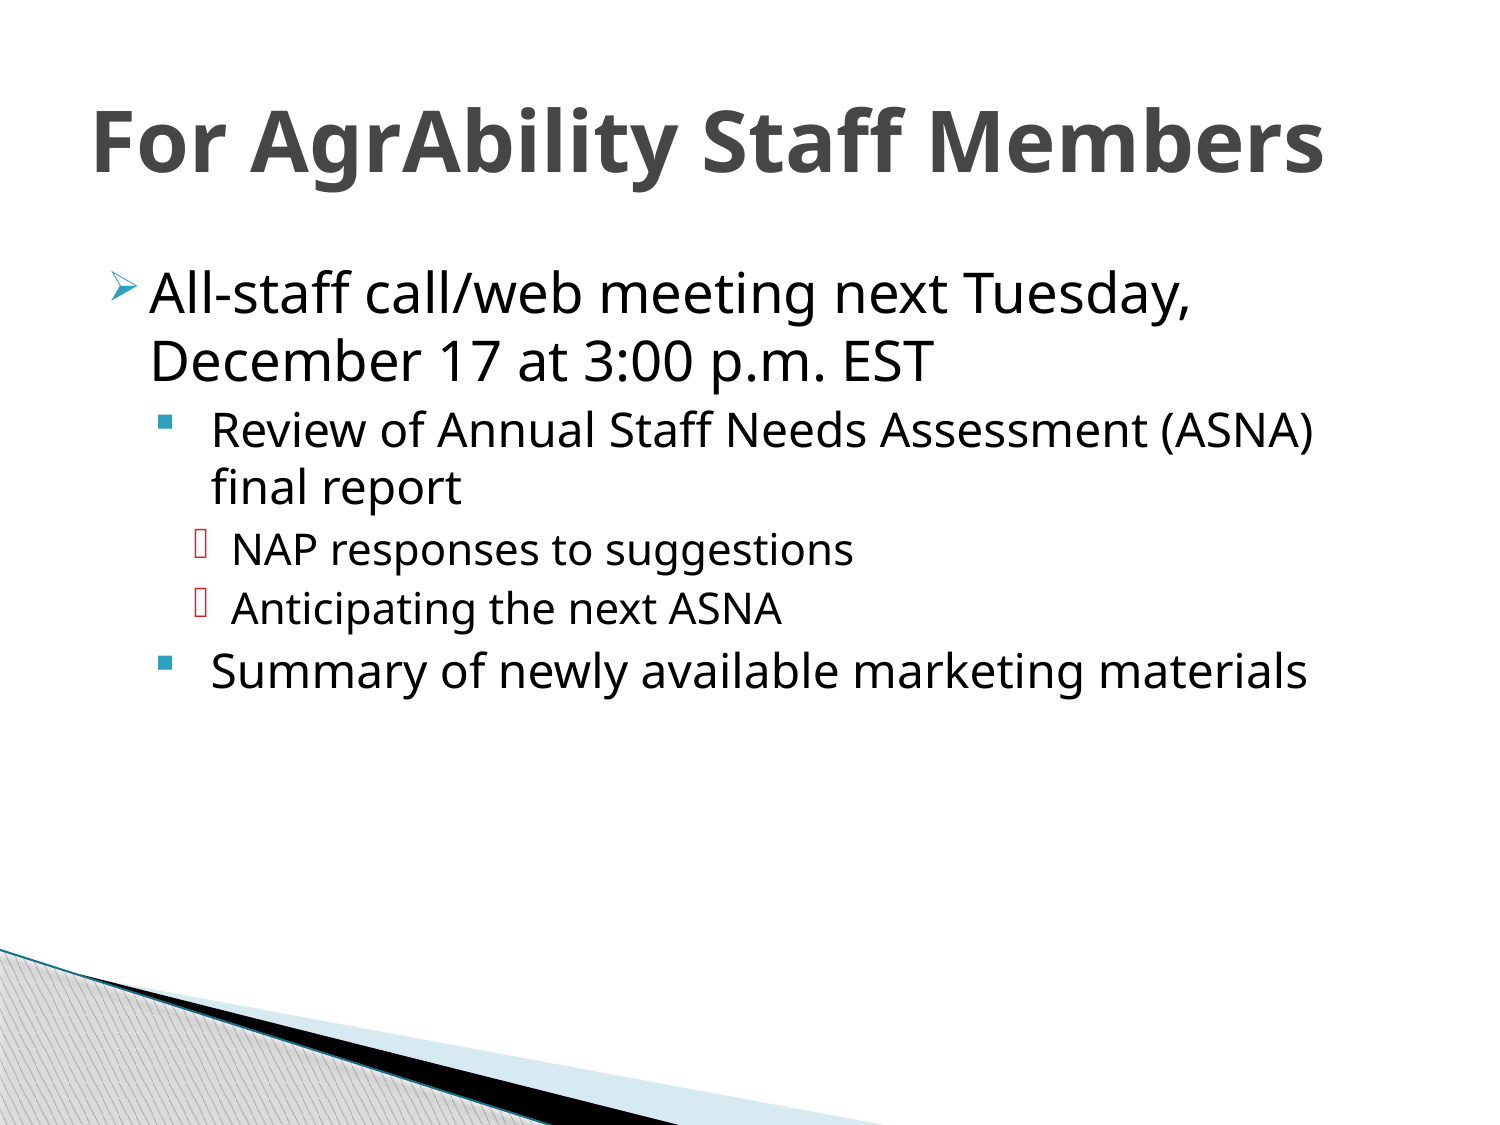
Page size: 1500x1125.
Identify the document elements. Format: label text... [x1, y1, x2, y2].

list All-staff call/web meeting next Tuesday, December 17 at 3:00 p.m. EST Review of Annual Staff Needs Assessment (ASNA) final report NAP responses to suggestions Anticipating the next ASNA Summary of newly available marketing materials [75, 249, 1425, 1100]
title For AgrAbility Staff Members [75, 45, 1425, 233]
